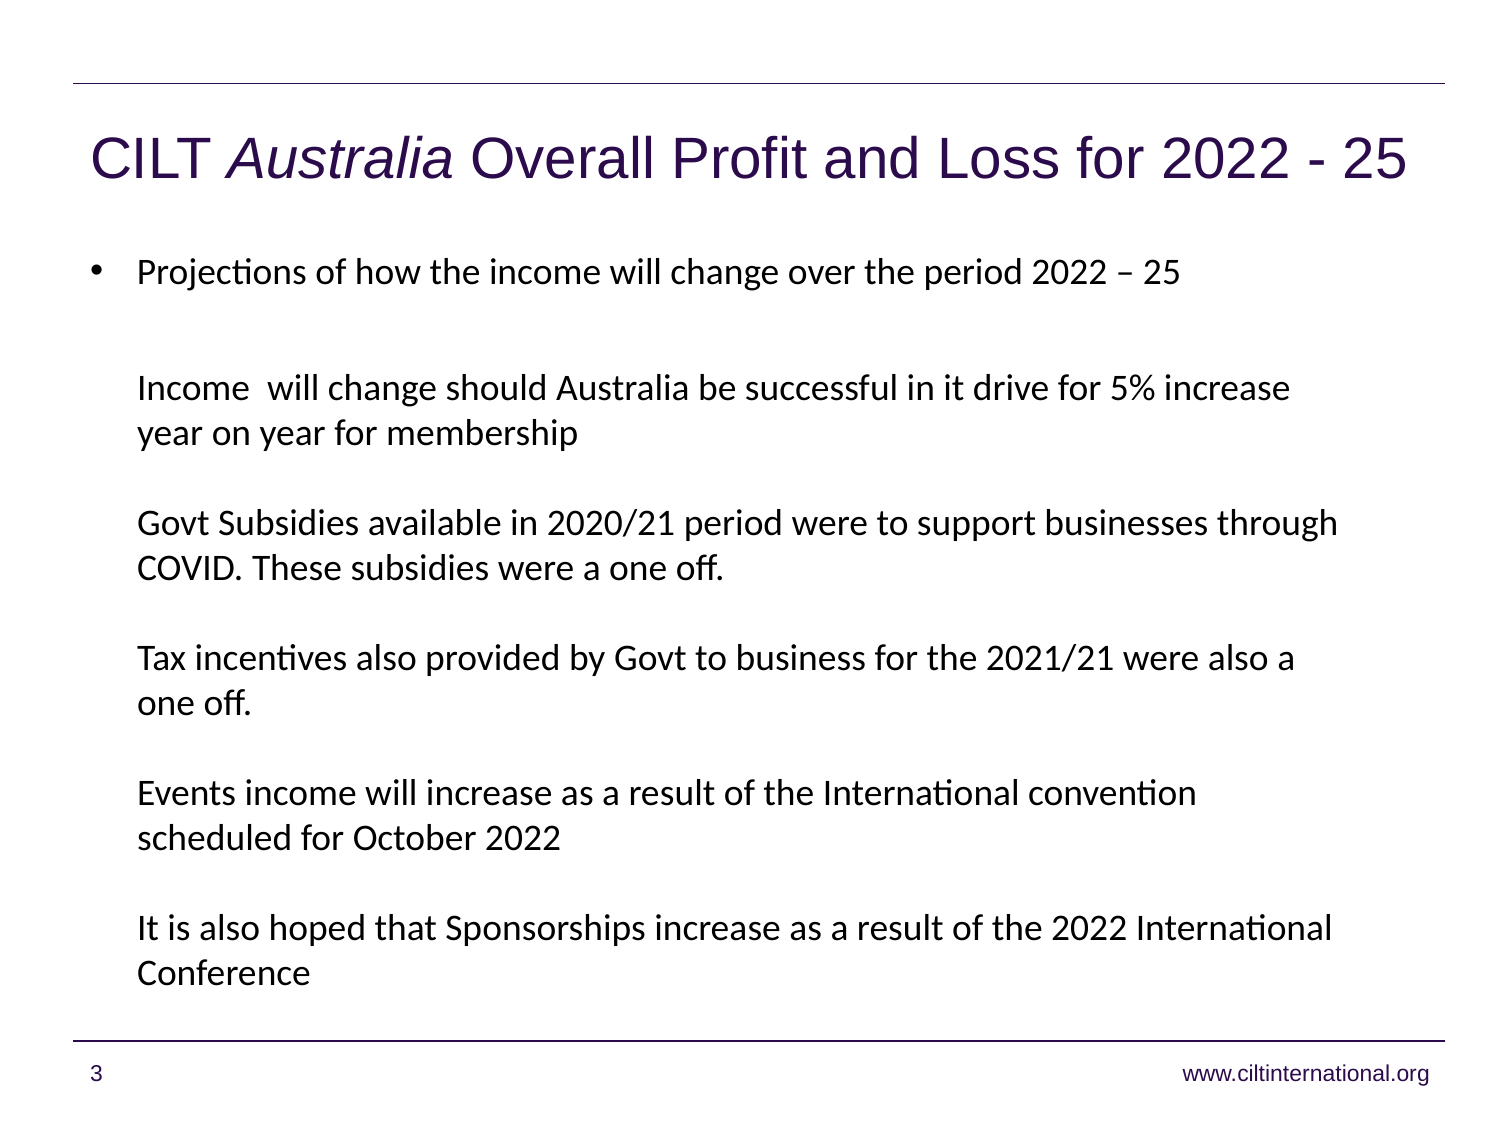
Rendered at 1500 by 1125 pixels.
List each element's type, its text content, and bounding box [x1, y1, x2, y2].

slide_number 3 [75, 1042, 425, 1103]
text_box Projections of how the income will change over the period 2022 – 25 [74, 239, 1425, 300]
footer www.ciltinternational.org [970, 1042, 1445, 1103]
title CILT Australia Overall Profit and Loss for 2022 - 25 [75, 112, 1425, 239]
text_box Income will change should Australia be successful in it drive for 5% increase year on year for membership Govt Subsidies available in 2020/21 period were to support businesses through COVID. These subsidies were a one off. Tax incentives also provided by Govt to business for the 2021/21 were also a one off. Events income will increase as a result of the International convention scheduled for October 2022 It is also hoped that Sponsorships increase as a result of the 2022 International Conference [122, 355, 1364, 1001]
